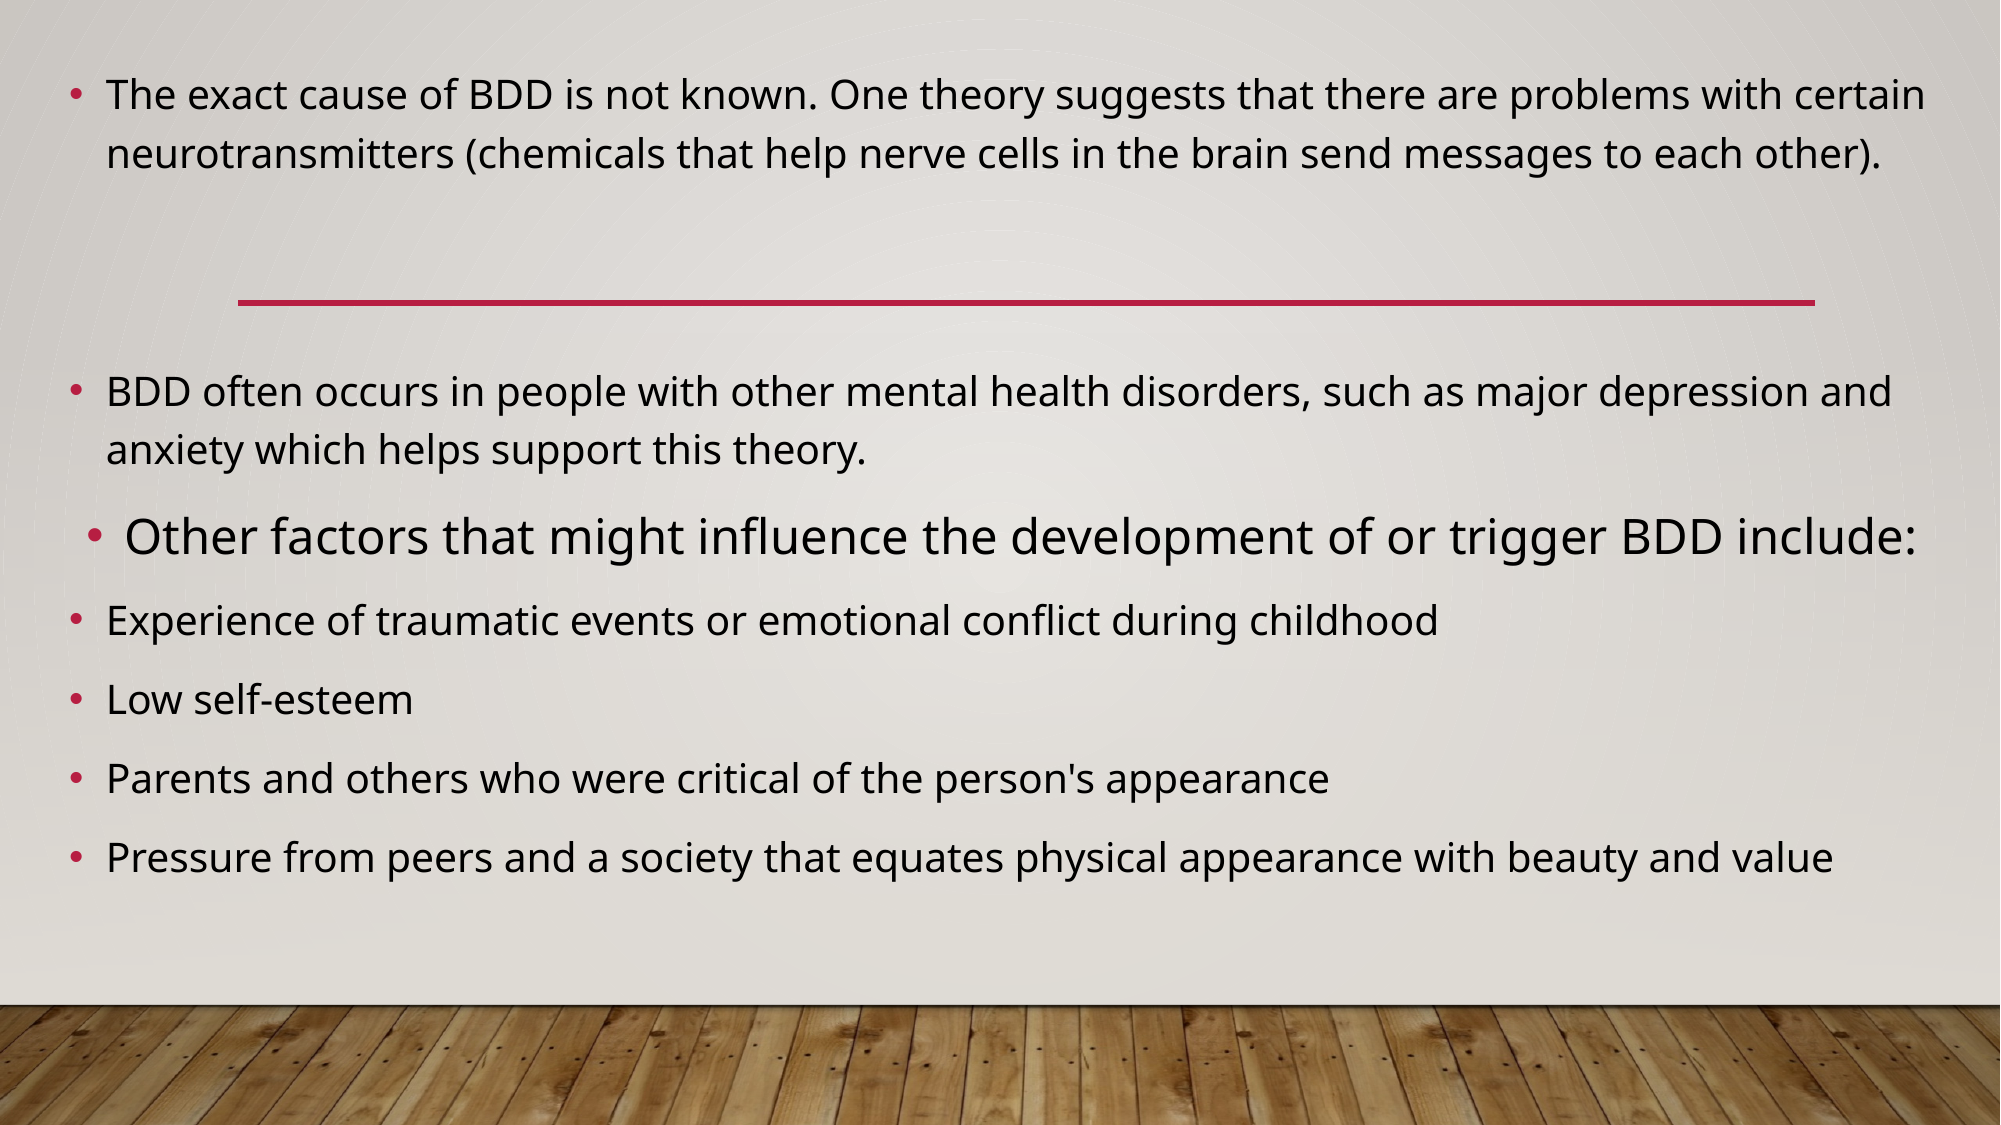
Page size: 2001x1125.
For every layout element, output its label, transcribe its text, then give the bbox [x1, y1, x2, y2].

picture [0, 1005, 2000, 1125]
list The exact cause of BDD is not known. One theory suggests that there are problems with certain neurotransmitters (chemicals that help nerve cells in the brain send messages to each other). BDD often occurs in people with other mental health disorders, such as major depression and anxiety which helps support this theory. Other factors that might influence the development of or trigger BDD include: Experience of traumatic events or emotional conflict during childhood Low self-esteem Parents and others who were critical of the person's appearance Pressure from peers and a society that equates physical appearance with beauty and value [54, 51, 1953, 937]
